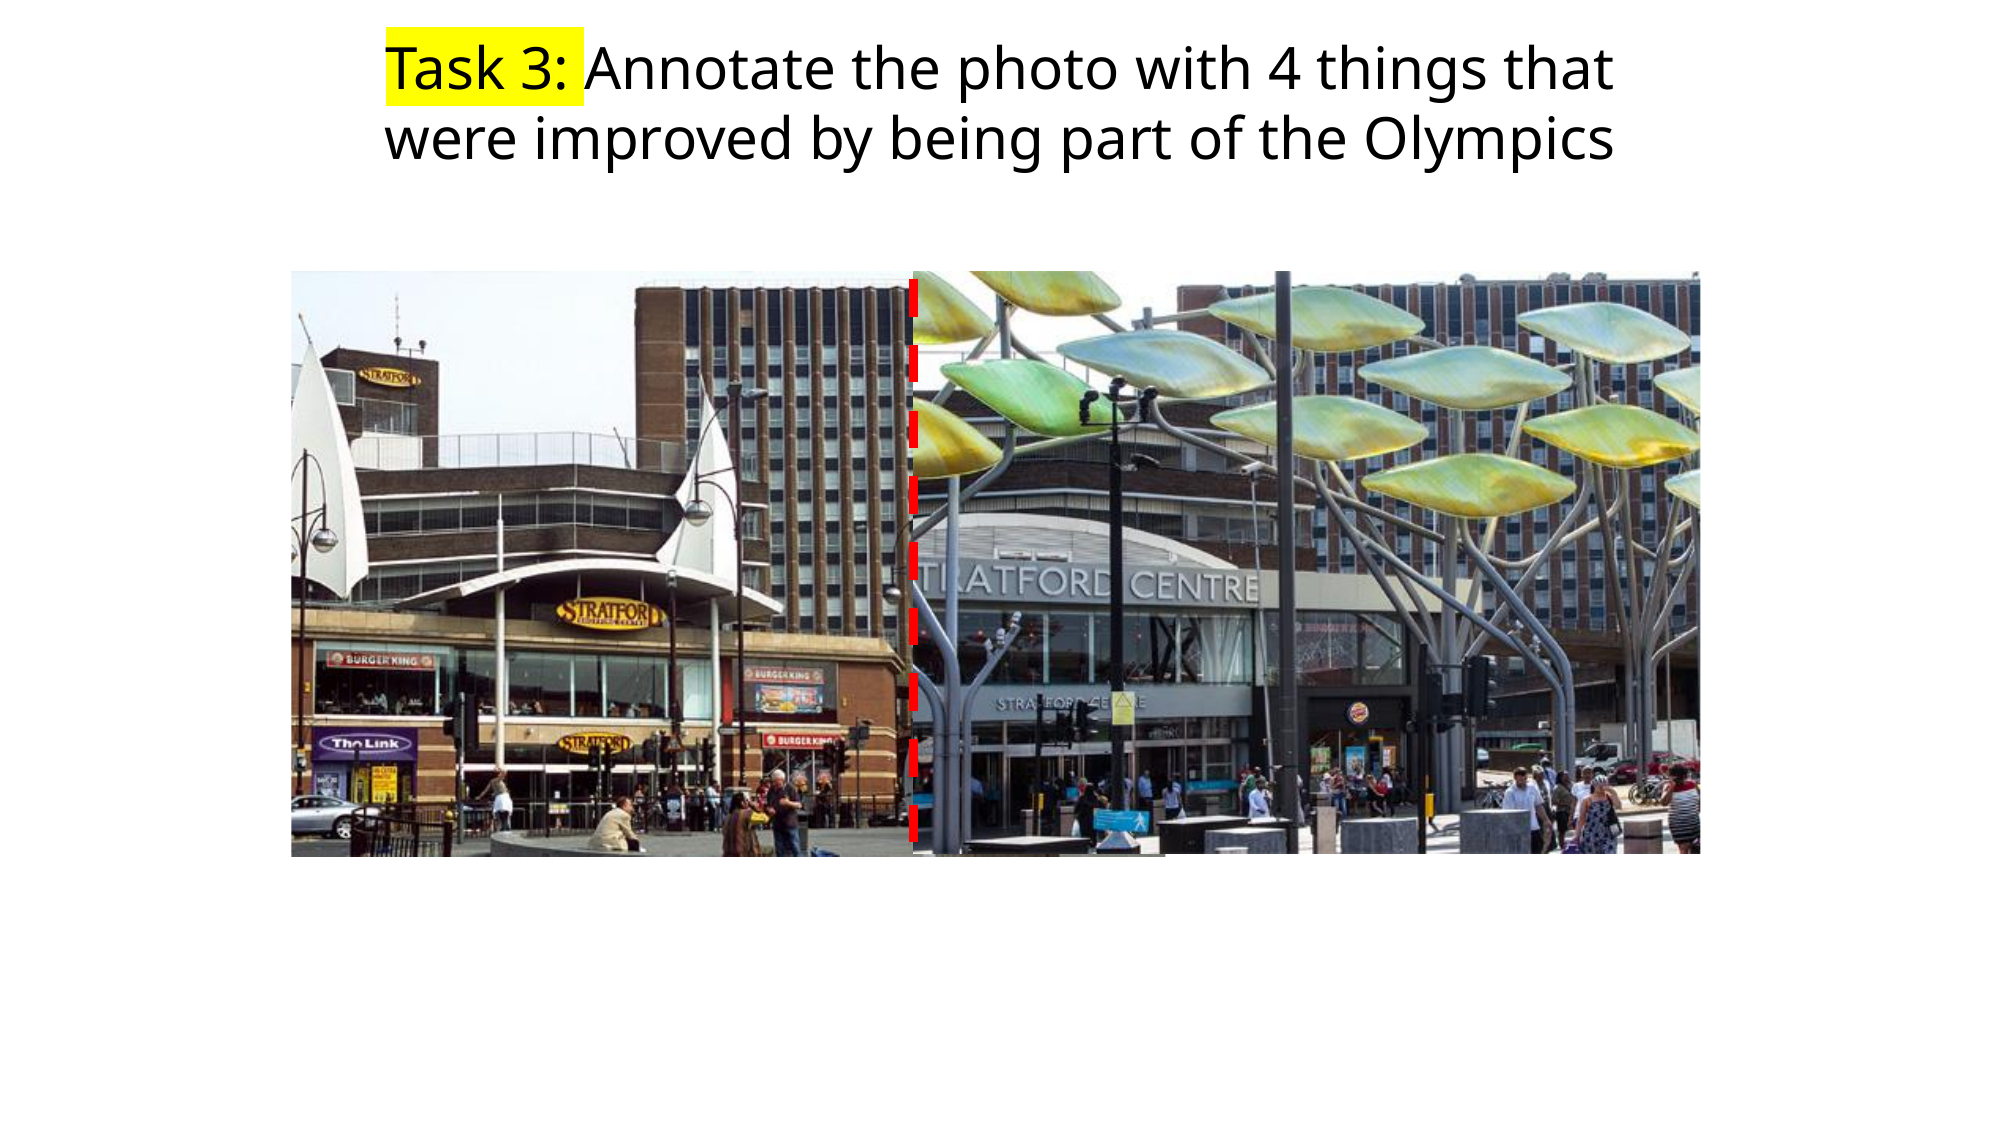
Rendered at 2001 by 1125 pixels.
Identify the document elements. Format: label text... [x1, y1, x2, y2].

picture [290, 271, 1701, 857]
title Task 3: Annotate the photo with 4 things that were improved by being part of the Olympics [324, 7, 1675, 195]
